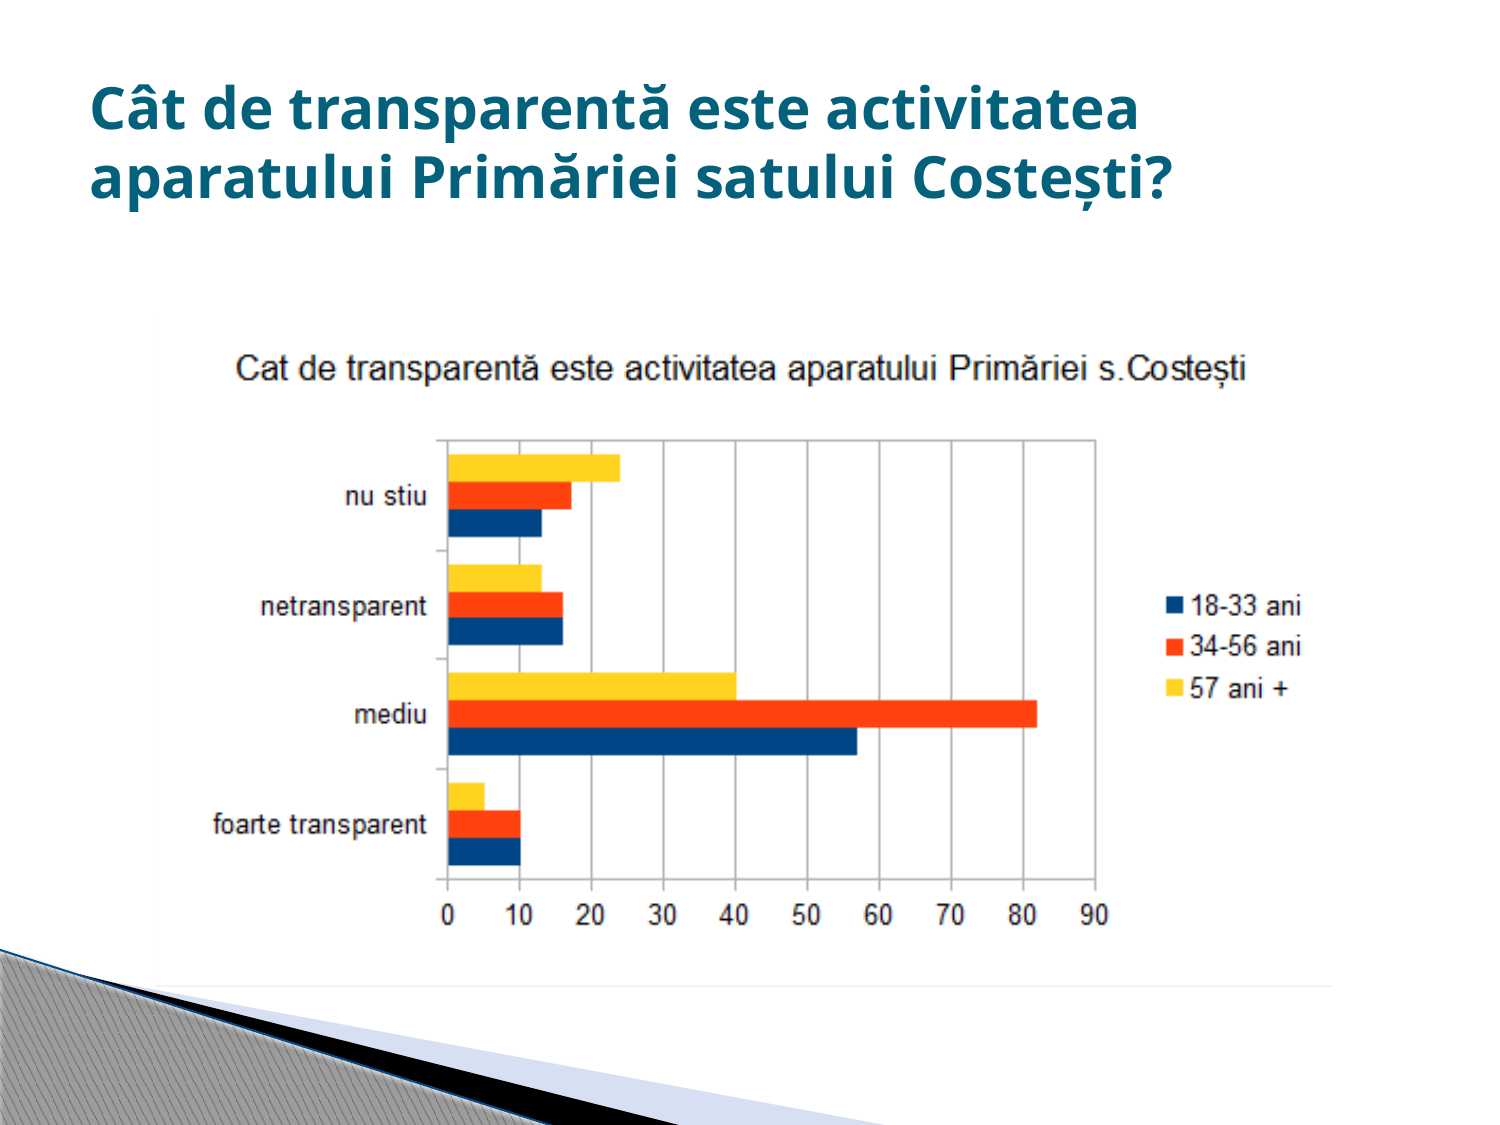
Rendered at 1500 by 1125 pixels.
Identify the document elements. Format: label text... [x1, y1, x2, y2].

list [155, 315, 1335, 989]
title Cât de transparentă este activitatea aparatului Primăriei satului Costești? [75, 45, 1425, 237]
